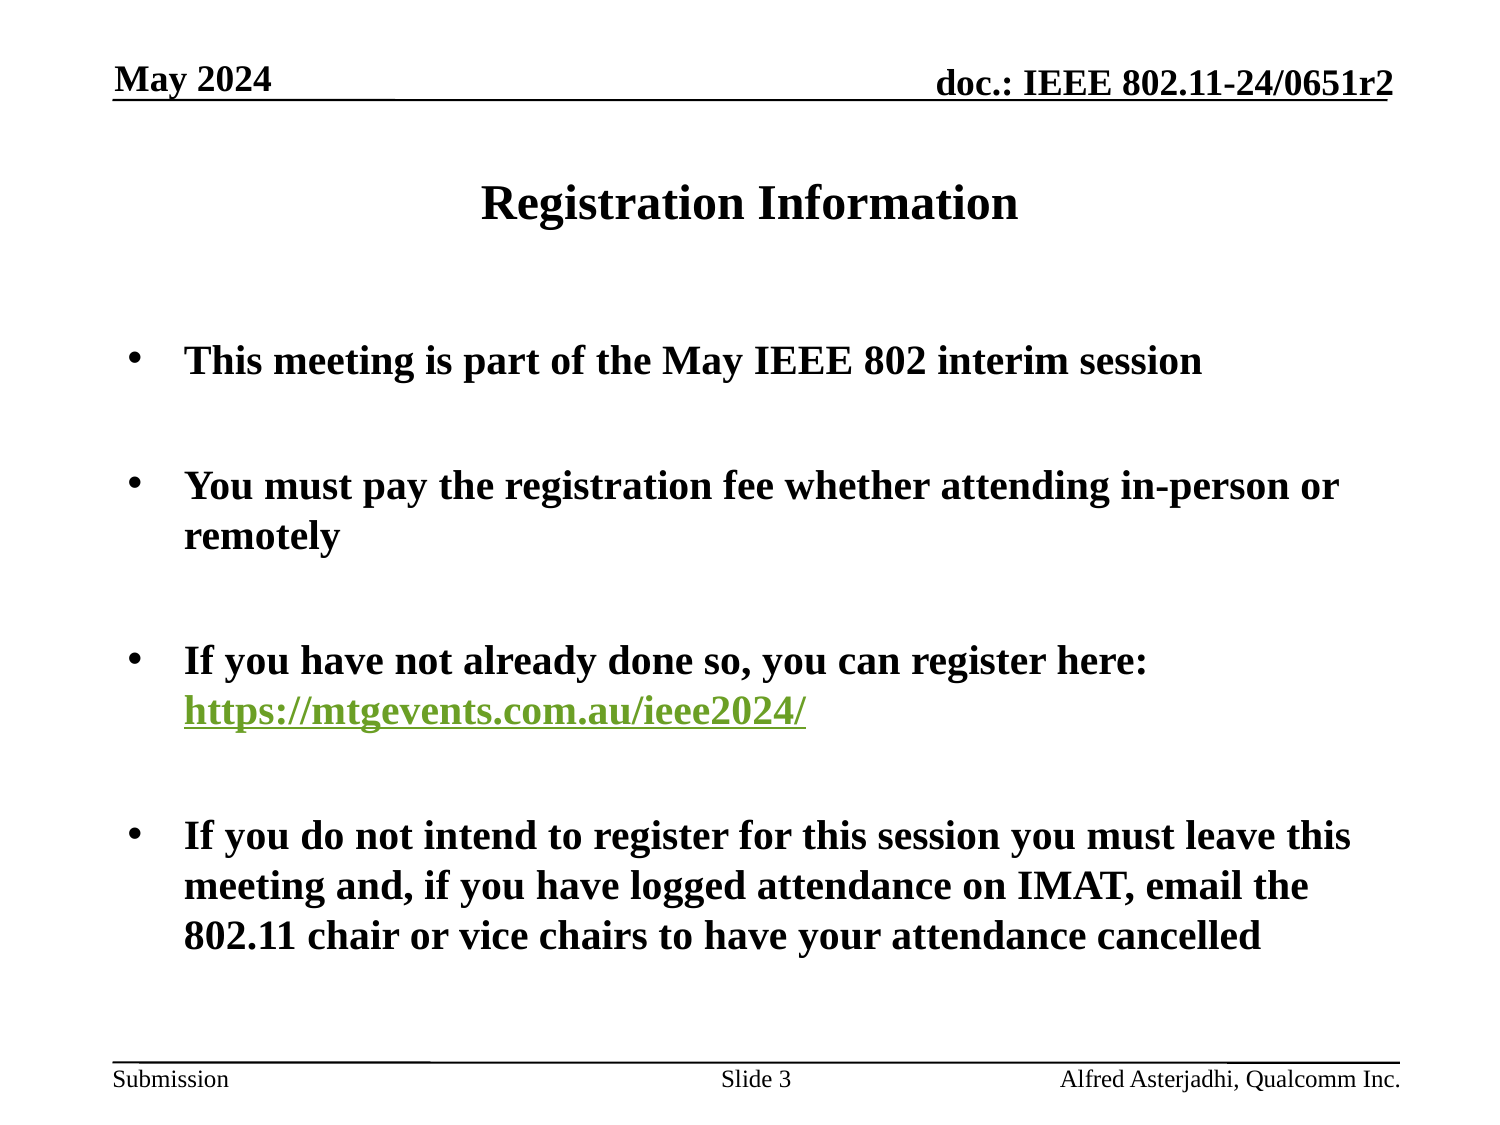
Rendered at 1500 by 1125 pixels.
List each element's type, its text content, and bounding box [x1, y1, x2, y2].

slide_number Slide 3 [712, 1061, 800, 1123]
list This meeting is part of the May IEEE 802 interim session You must pay the registration fee whether attending in-person or remotely If you have not already done so, you can register here: https://mtgevents.com.au/ieee2024/ If you do not intend to register for this session you must leave this meeting and, if you have logged attendance on IMAT, email the 802.11 chair or vice chairs to have your attendance cancelled [112, 324, 1388, 1063]
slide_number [114, 54, 423, 100]
footer Alfred Asterjadhi, Qualcomm Inc. [878, 1061, 1402, 1093]
title Registration Information [112, 112, 1388, 288]
